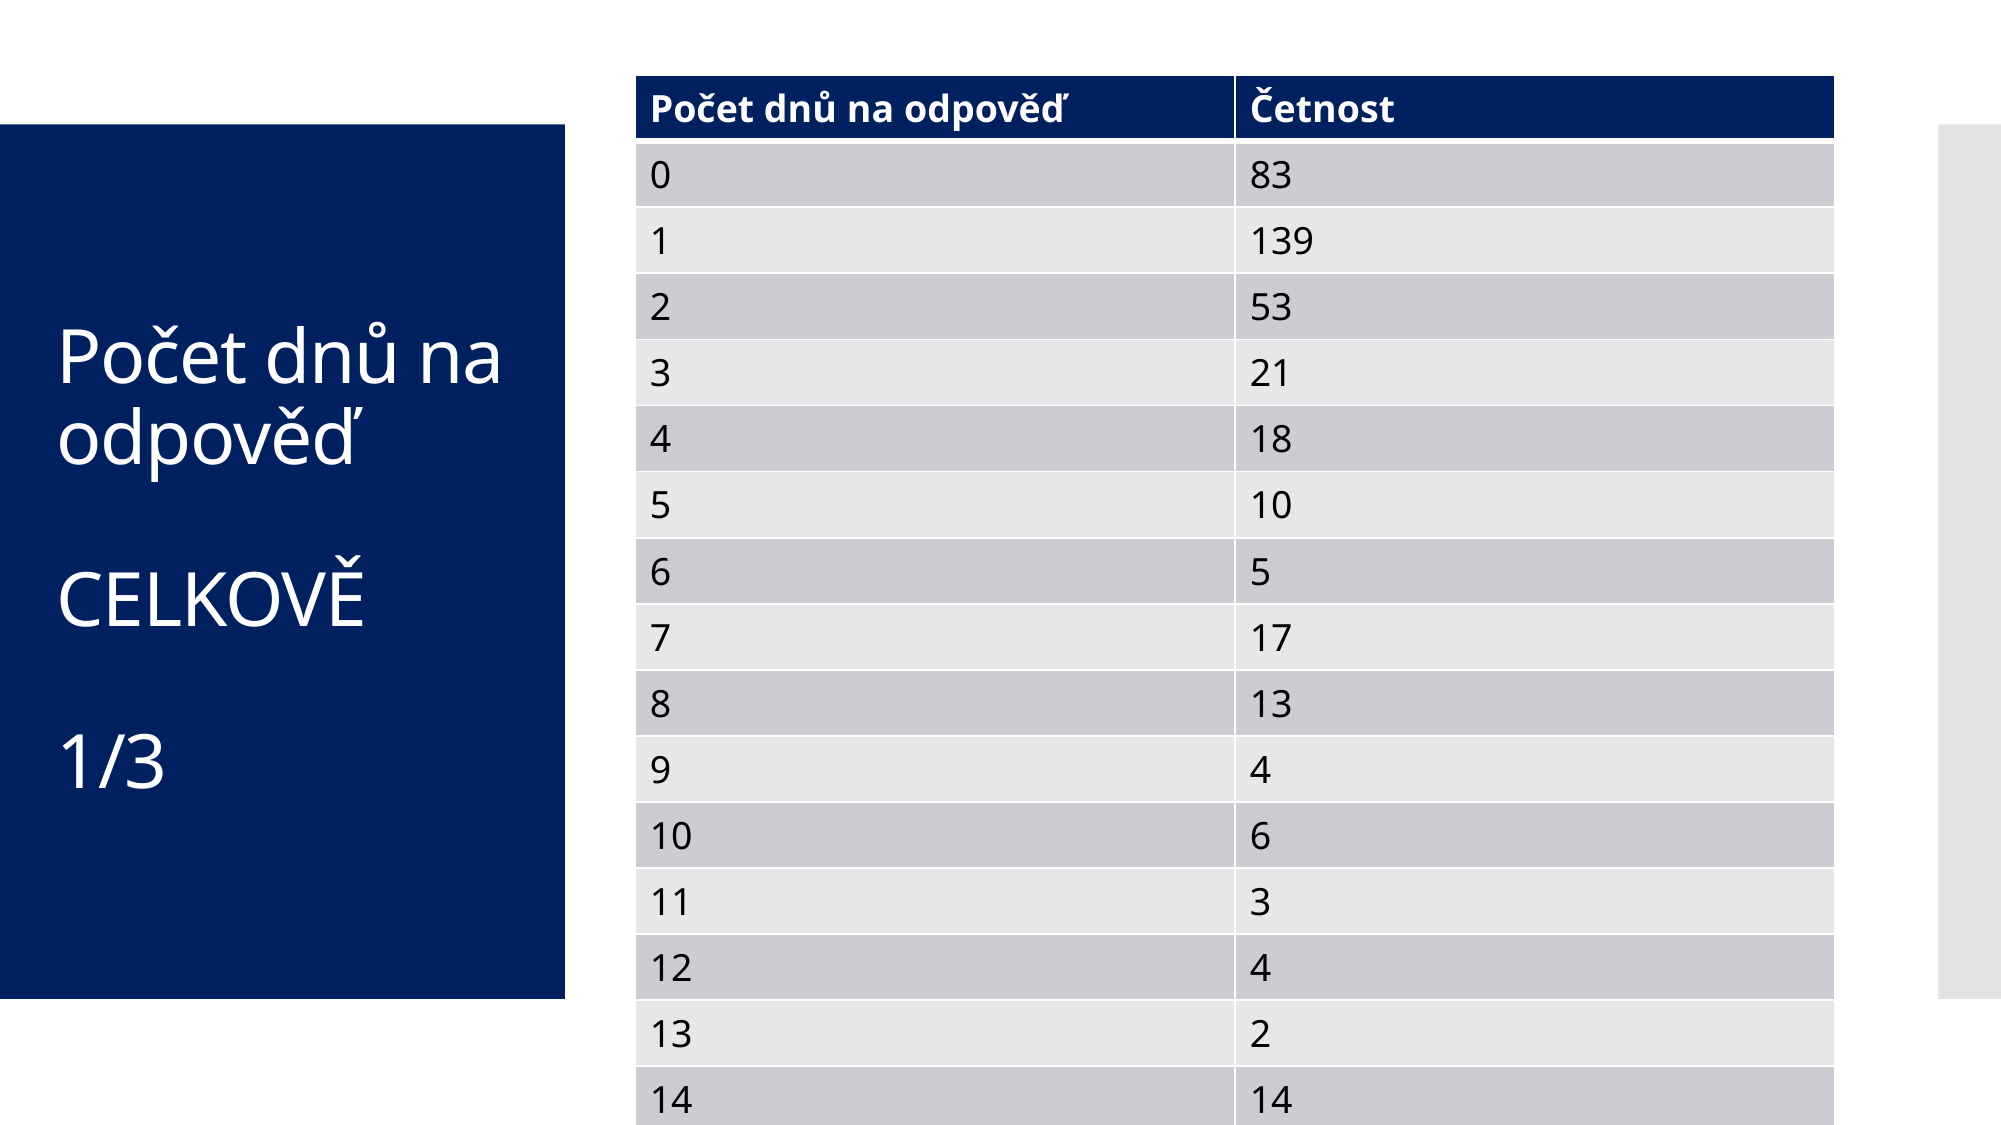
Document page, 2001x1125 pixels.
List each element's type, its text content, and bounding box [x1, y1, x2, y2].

table_cell 5 [636, 472, 1234, 537]
table_cell 11 [636, 869, 1234, 933]
table_cell 2 [1236, 1001, 1834, 1065]
table_cell 53 [1236, 274, 1834, 339]
table_cell 10 [1236, 472, 1834, 537]
table_cell 14 [636, 1067, 1234, 1125]
table_cell 83 [1236, 144, 1834, 206]
table_cell 0 [636, 144, 1234, 206]
table_cell 21 [1236, 340, 1834, 405]
table_cell 13 [636, 1001, 1234, 1065]
table_cell 139 [1236, 208, 1834, 272]
table_cell 10 [636, 803, 1234, 867]
table_cell 17 [1236, 605, 1834, 669]
table_cell 4 [1236, 935, 1834, 999]
table_cell 4 [636, 406, 1234, 471]
table_header Četnost [1236, 76, 1834, 138]
table_cell 5 [1236, 539, 1834, 603]
table_cell 7 [636, 605, 1234, 669]
table_cell 18 [1236, 406, 1834, 471]
table_cell 6 [1236, 803, 1834, 867]
title Počet dnů na odpověď CELKOVĚ 1/3 [41, 184, 525, 940]
table_header Počet dnů na odpověď [636, 76, 1234, 138]
table_cell 9 [636, 737, 1234, 801]
table_cell 4 [1236, 737, 1834, 801]
table_cell 2 [636, 274, 1234, 339]
table_cell 3 [1236, 869, 1834, 933]
table_cell 14 [1236, 1067, 1834, 1125]
table_cell 12 [636, 935, 1234, 999]
table_cell 6 [636, 539, 1234, 603]
table_cell 13 [1236, 671, 1834, 735]
table_cell 8 [636, 671, 1234, 735]
table_cell 1 [636, 208, 1234, 272]
table_cell 3 [636, 340, 1234, 405]
